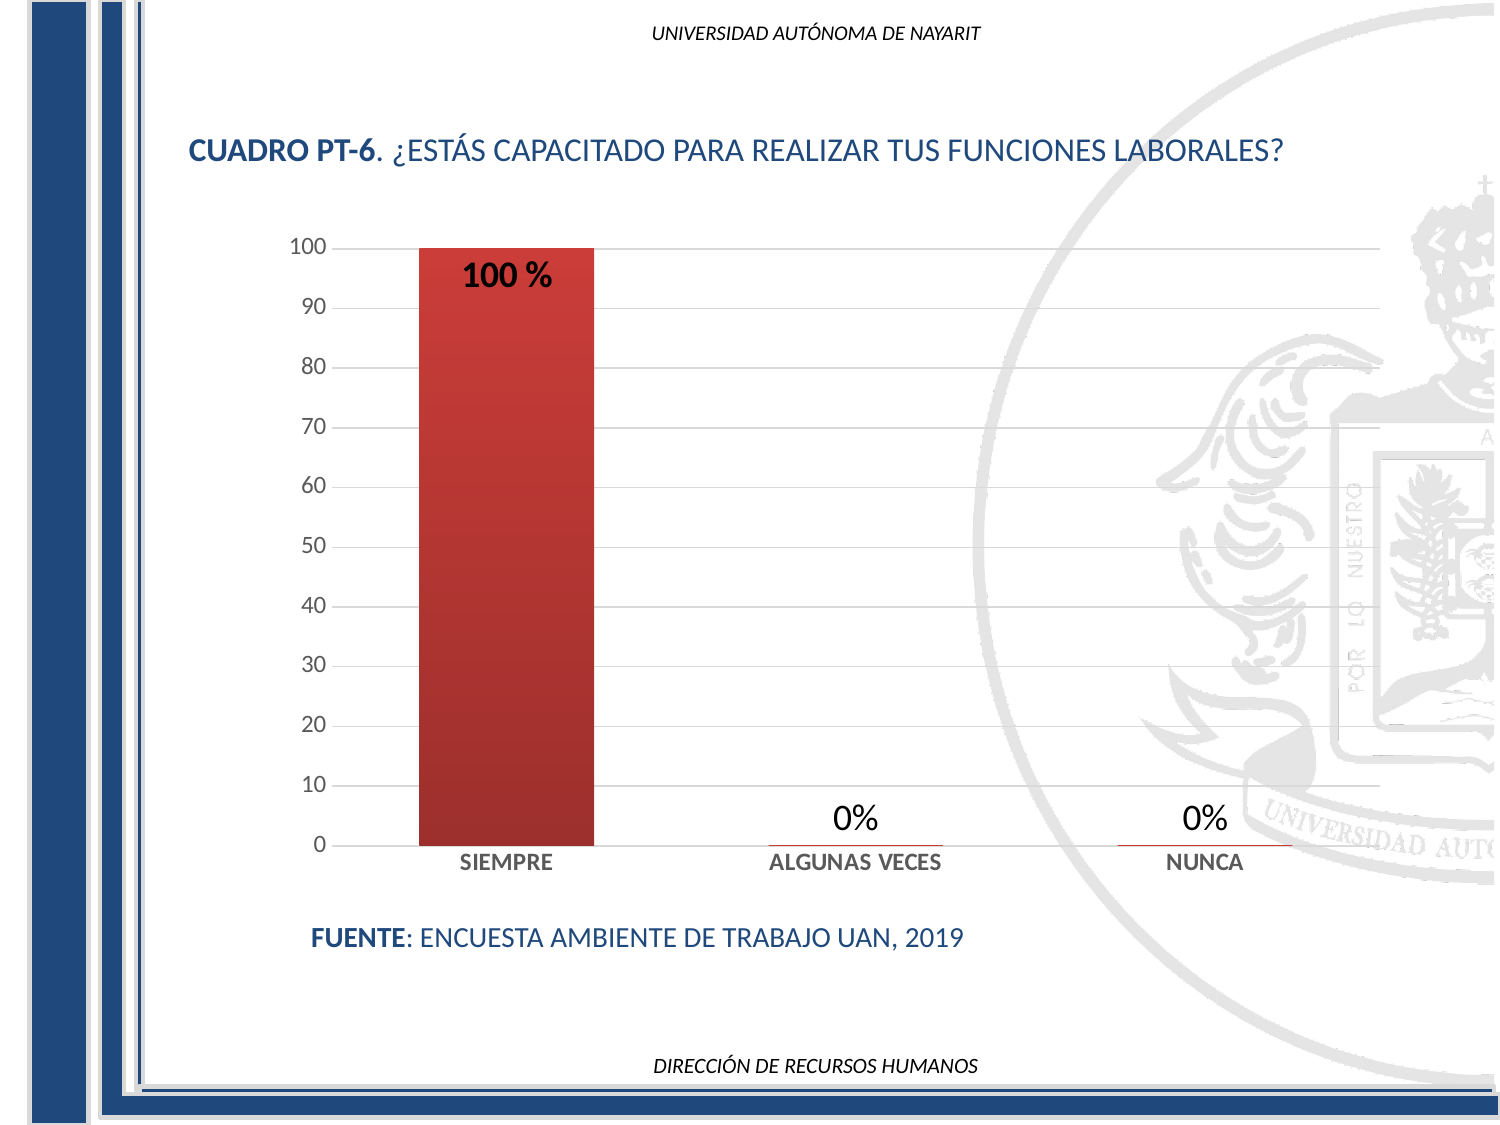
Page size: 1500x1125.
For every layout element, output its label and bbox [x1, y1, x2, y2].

chart [265, 222, 1403, 891]
text_box [29, 0, 1500, 1125]
